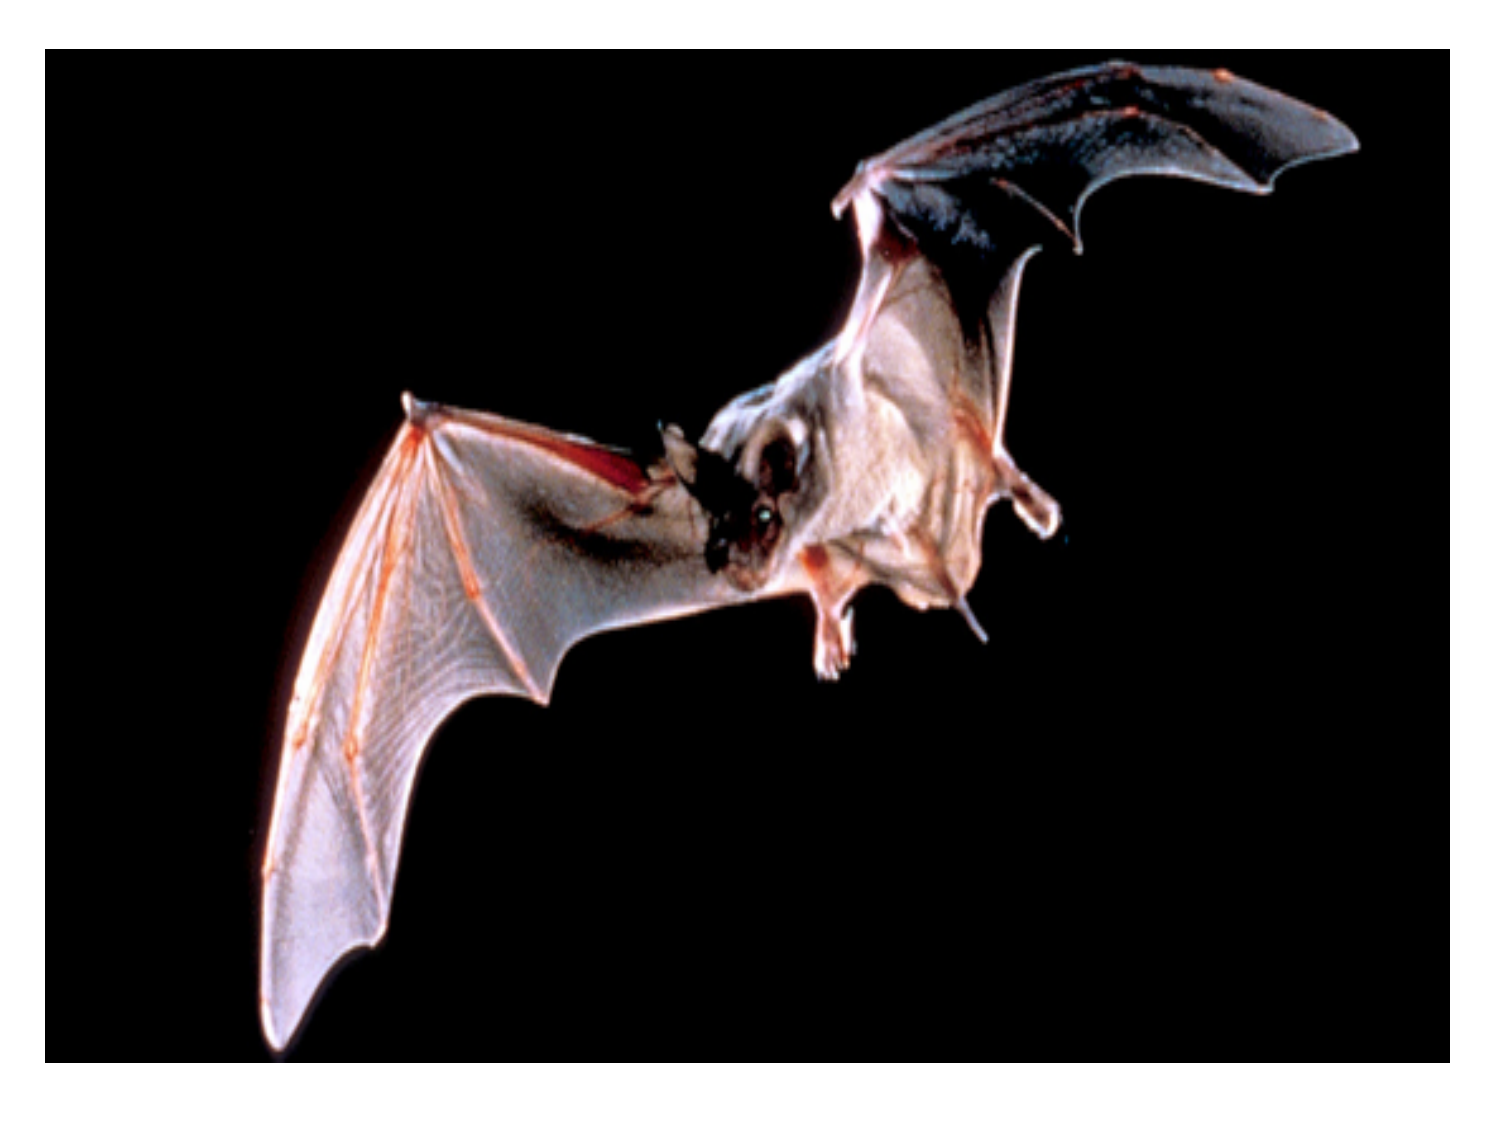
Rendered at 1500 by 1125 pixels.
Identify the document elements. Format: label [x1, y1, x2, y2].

picture [44, 49, 1451, 1063]
